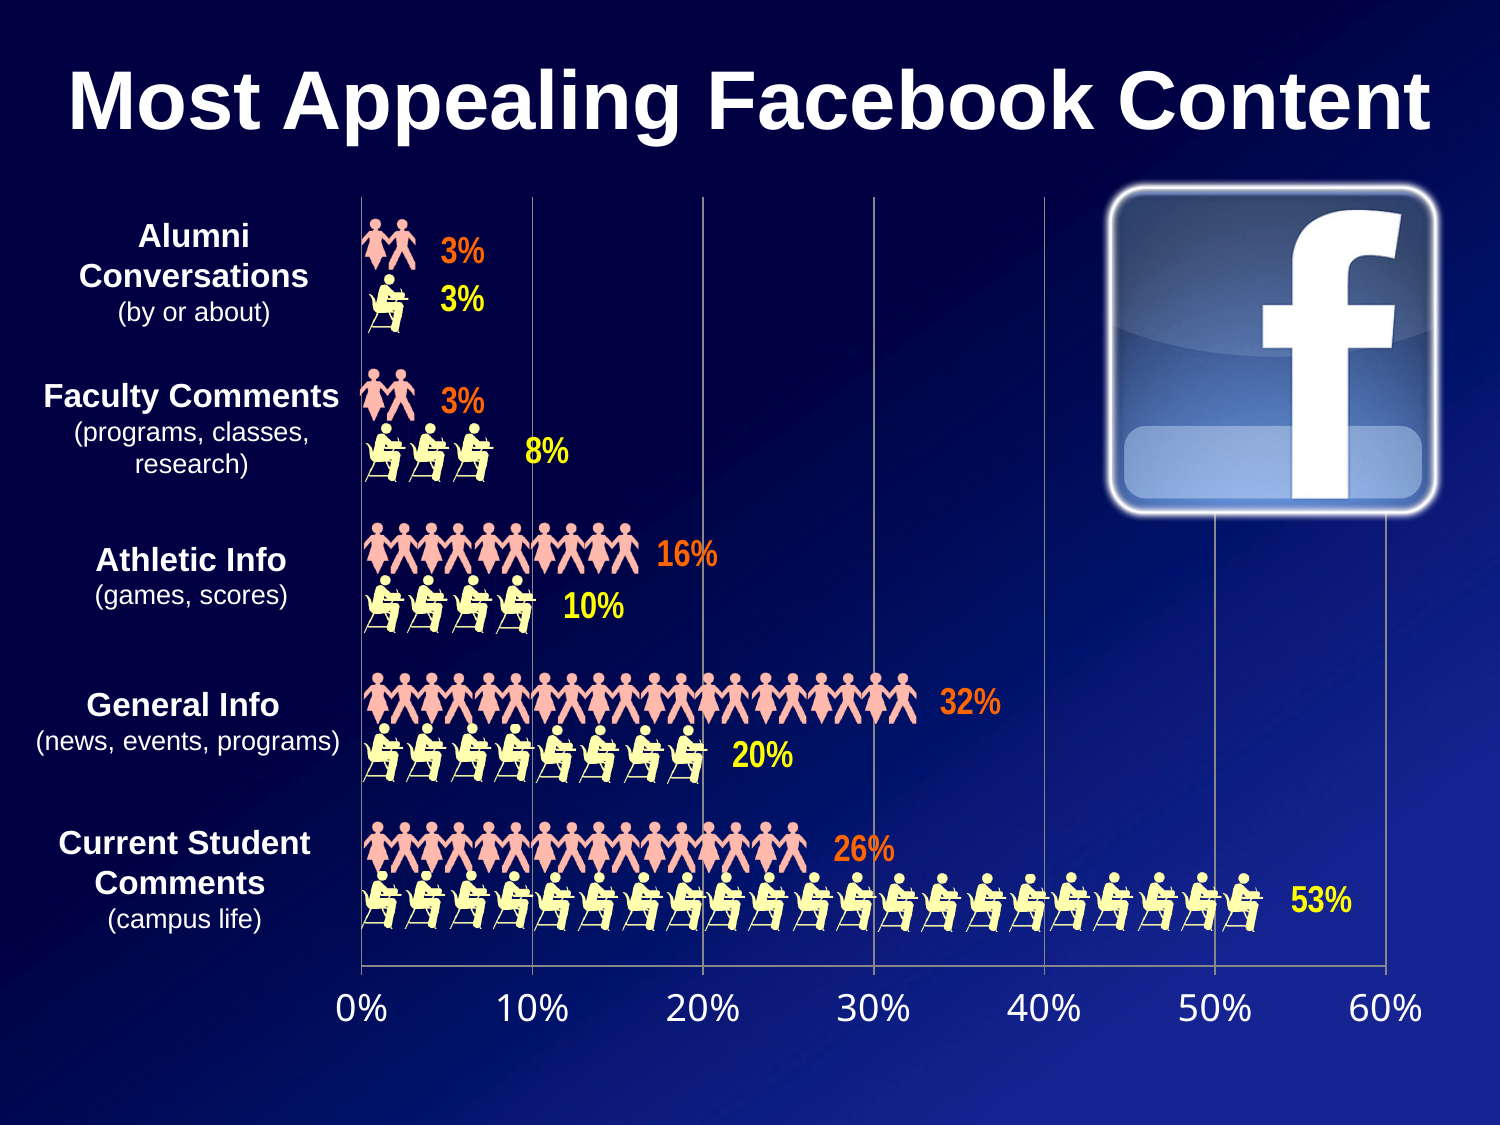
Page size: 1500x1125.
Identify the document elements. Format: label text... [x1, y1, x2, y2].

picture [359, 367, 415, 421]
picture [495, 575, 537, 634]
picture [1008, 872, 1091, 933]
text_box Faculty Comments (programs, classes, research) [21, 366, 307, 487]
text_box Alumni Conversations (by or about) [47, 207, 307, 335]
text_box Current Student Comments (campus life) [27, 814, 307, 942]
picture [965, 873, 1007, 932]
picture [362, 521, 640, 634]
picture [1092, 872, 1134, 931]
picture [751, 671, 917, 725]
picture [362, 671, 750, 784]
picture [360, 819, 834, 931]
picture [360, 217, 416, 271]
text_box Athletic Info (games, scores) [75, 530, 307, 618]
picture [364, 422, 407, 482]
text_box General Info (news, events, programs) [15, 675, 307, 764]
chart [312, 179, 1447, 1051]
title Most Appealing Facebook Content [0, 2, 1500, 191]
picture [0, 191, 1500, 1125]
picture [367, 274, 409, 333]
picture [1100, 177, 1445, 522]
picture [920, 873, 962, 932]
picture [835, 872, 919, 932]
picture [1180, 872, 1264, 932]
picture [1137, 872, 1179, 931]
picture [452, 422, 495, 482]
picture [408, 422, 450, 482]
